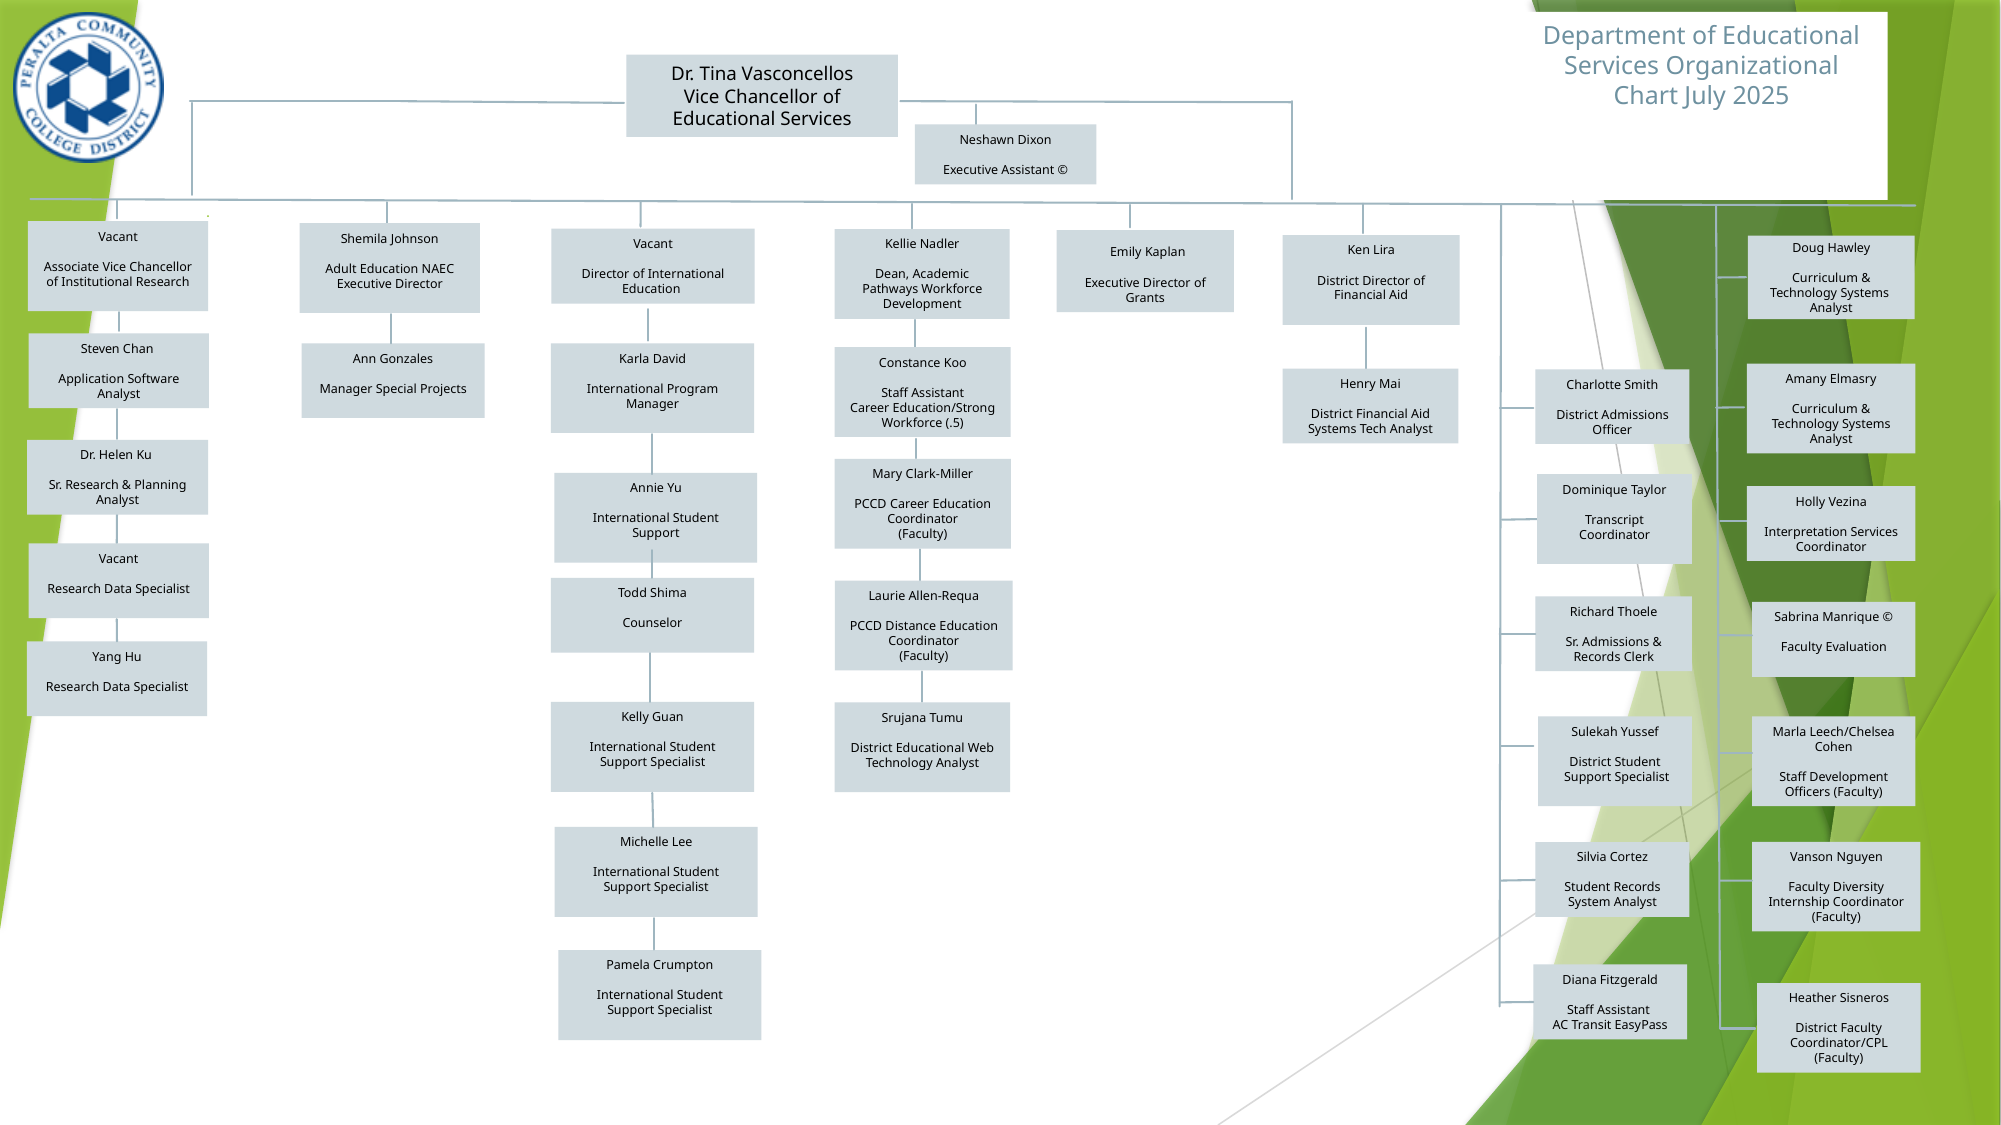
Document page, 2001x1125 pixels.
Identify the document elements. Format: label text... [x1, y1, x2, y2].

text_box Neshawn Dixon Executive Assistant © [913, 123, 1098, 186]
text_box Dr. Tina Vasconcellos Vice Chancellor of Educational Services [625, 53, 899, 138]
text_box Vanson Nguyen Faculty Diversity Internship Coordinator (Faculty) [1752, 841, 1921, 932]
text_box Vacant Associate Vice Chancellor of Institutional Research [26, 220, 210, 313]
text_box Pamela Crumpton International Student Support Specialist [558, 950, 762, 1041]
text_box Holly Vezina Interpretation Services Coordinator [1746, 486, 1916, 561]
text_box Henry Mai District Financial Aid Systems Tech Analyst [1282, 368, 1459, 444]
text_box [1715, 204, 1721, 279]
text_box Dominique Taylor Transcript Coordinator [1537, 474, 1692, 564]
text_box Annie Yu International Student Support [554, 472, 758, 563]
text_box Doug Hawley Curriculum & Technology Systems Analyst [1746, 234, 1916, 321]
text_box Kelly Guan International Student Support Specialist [550, 701, 755, 792]
text_box Ken Lira District Director of Financial Aid [1282, 235, 1460, 325]
text_box Constance Koo Staff Assistant Career Education/Strong Workforce (.5) [834, 347, 1011, 437]
text_box Charlotte Smith District Admissions Officer [1535, 369, 1690, 444]
text_box Todd Shima Counselor [550, 577, 755, 653]
text_box Sabrina Manrique © Faculty Evaluation [1752, 601, 1916, 677]
text_box Heather Sisneros District Faculty Coordinator/CPL (Faculty) [1757, 983, 1921, 1073]
text_box Srujana Tumu District Educational Web Technology Analyst [834, 702, 1011, 793]
text_box Mary Clark-Miller PCCD Career Education Coordinator (Faculty) [833, 457, 1013, 550]
text_box Vacant Director of International Education [550, 227, 756, 305]
text_box Laurie Allen-Requa PCCD Distance Education Coordinator (Faculty) [833, 579, 1014, 672]
picture [13, 11, 165, 163]
text_box Ann Gonzales Manager Special Projects [301, 343, 485, 418]
text_box Yang Hu Research Data Specialist [26, 641, 208, 717]
text_box Sulekah Yussef District Student Support Specialist [1538, 716, 1692, 807]
text_box Marla Leech/Chelsea Cohen Staff Development Officers (Faculty) [1752, 716, 1916, 807]
title Department of Educational Services Organizational Chart July 2025 [1515, 11, 1888, 198]
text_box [29, 198, 1916, 207]
text_box Emily Kaplan Executive Director of Grants [1056, 230, 1234, 313]
text_box Vacant Research Data Specialist [28, 543, 209, 619]
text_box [1715, 640, 1721, 1029]
text_box Richard Thoele Sr. Admissions & Records Clerk [1535, 596, 1692, 672]
text_box Kellie Nadler Dean, Academic Pathways Workforce Development [833, 227, 1011, 321]
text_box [1715, 283, 1721, 406]
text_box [1715, 416, 1721, 637]
text_box Steven Chan Application Software Analyst [28, 333, 209, 409]
text_box Karla David International Program Manager [550, 343, 755, 433]
text_box Michelle Lee International Student Support Specialist [554, 826, 758, 917]
text_box Dr. Helen Ku Sr. Research & Planning Analyst [27, 439, 209, 515]
text_box Silvia Cortez Student Records System Analyst [1535, 842, 1690, 917]
text_box Amany Elmasry Curriculum & Technology Systems Analyst [1745, 362, 1917, 455]
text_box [402, 100, 625, 104]
text_box Shemila Johnson Adult Education NAEC Executive Director [298, 222, 481, 314]
text_box Diana Fitzgerald Staff Assistant AC Transit EasyPass [1533, 964, 1688, 1040]
